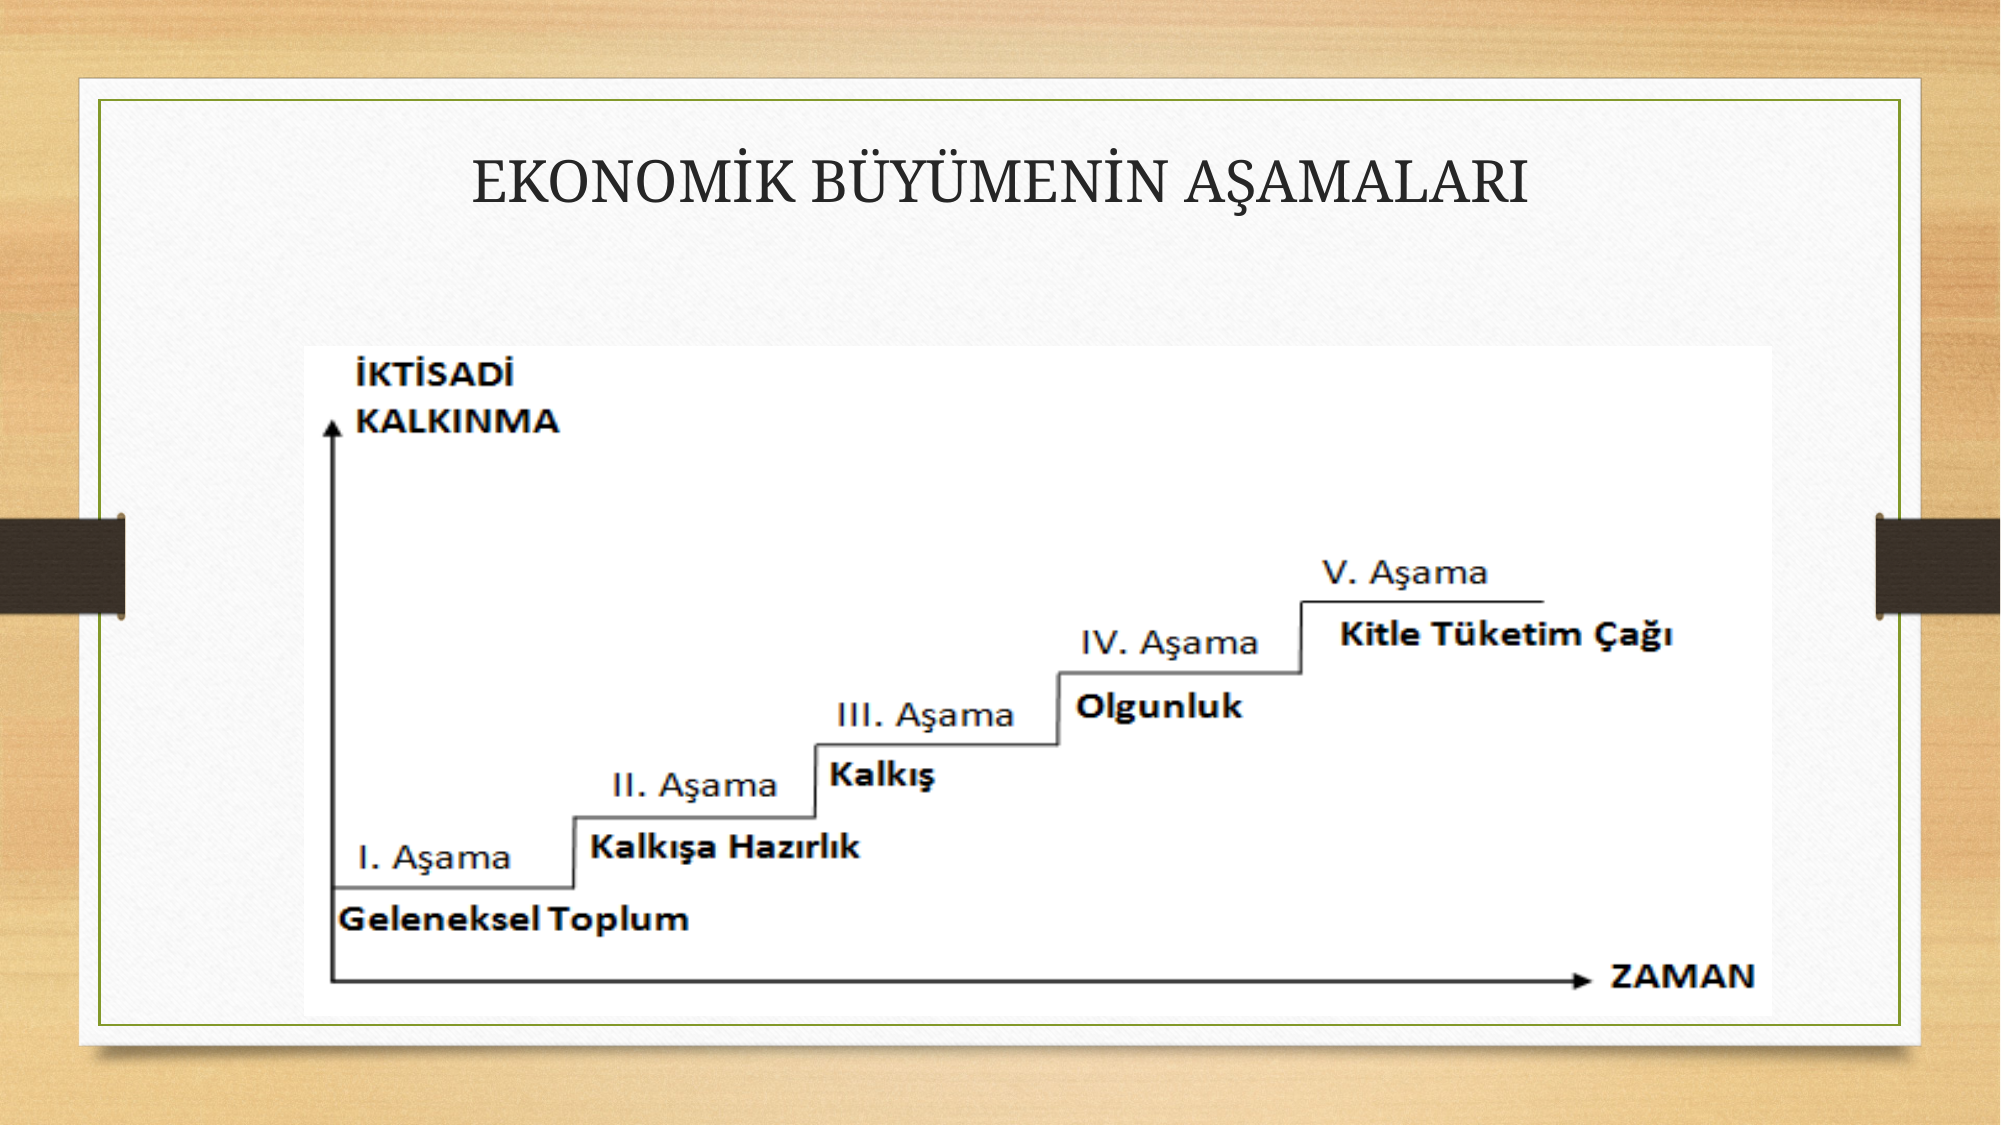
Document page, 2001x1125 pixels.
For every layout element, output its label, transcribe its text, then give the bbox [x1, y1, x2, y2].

picture [0, 0, 2001, 1125]
title EKONOMİK BÜYÜMENİN AŞAMALARI [212, 0, 1790, 368]
